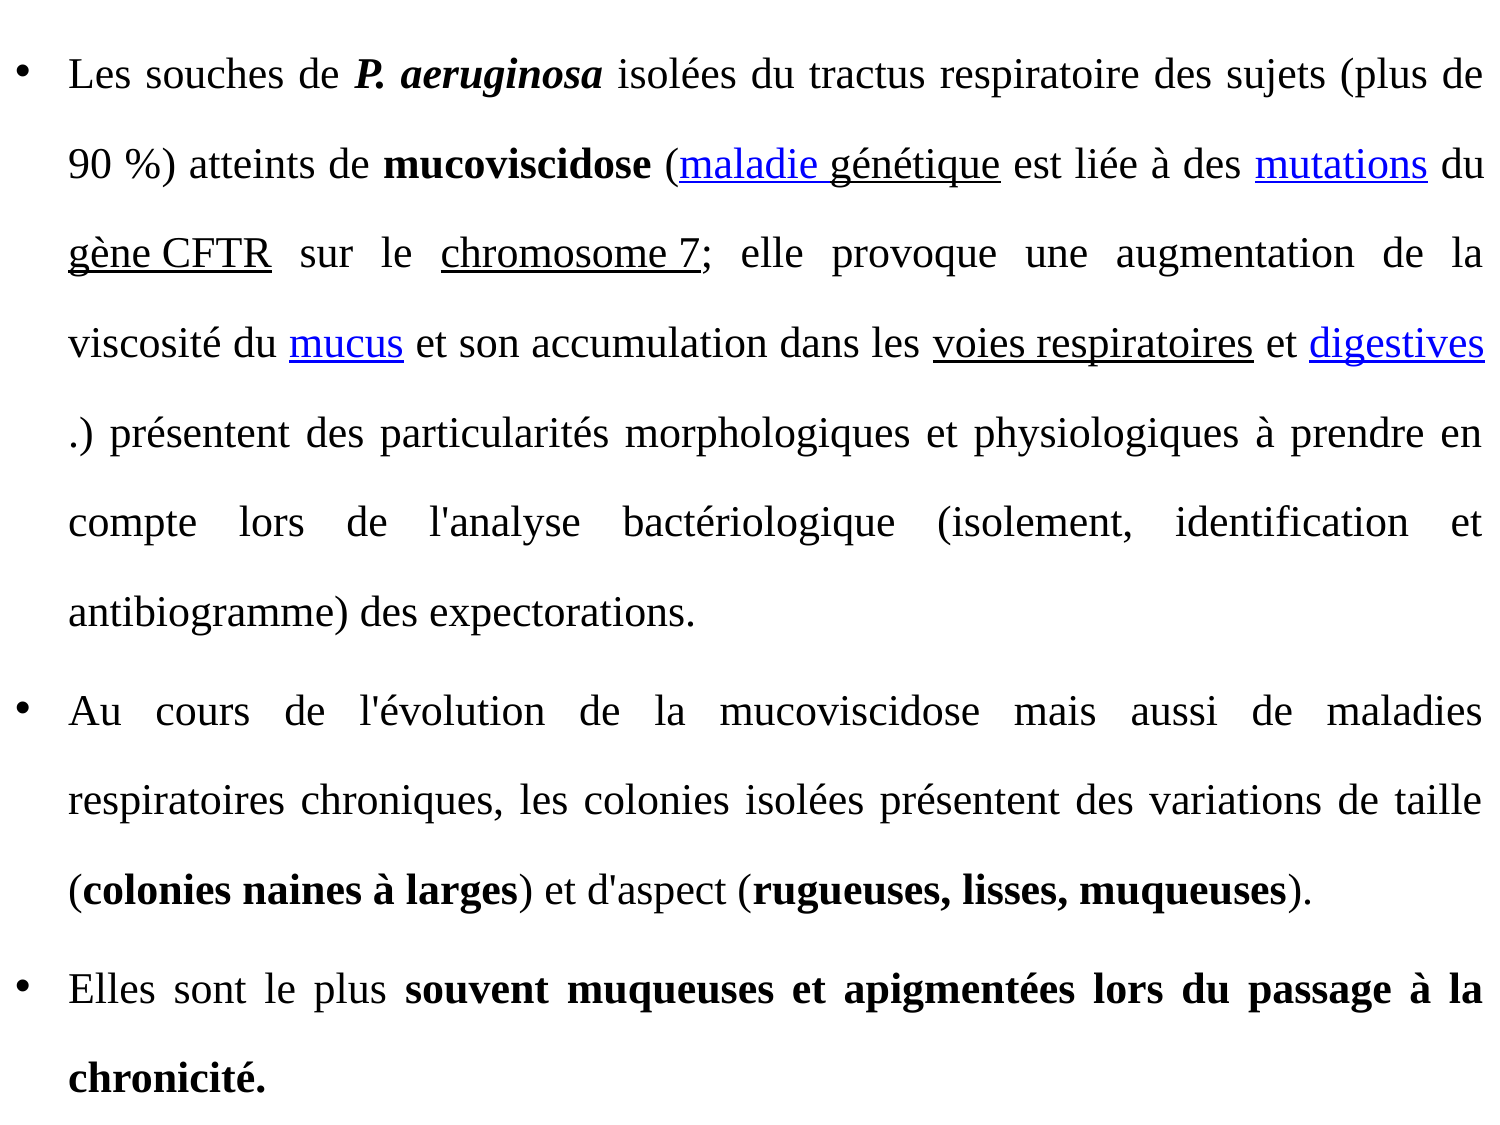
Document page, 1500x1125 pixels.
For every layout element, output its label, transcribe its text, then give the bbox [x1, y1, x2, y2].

list Les souches de P. aeruginosa isolées du tractus respiratoire des sujets (plus de 90 %) atteints de mucoviscidose (maladie génétique est liée à des mutations du gène CFTR sur le chromosome 7; elle provoque une augmentation de la viscosité du mucus et son accumulation dans les voies respiratoires et digestives.) présentent des particularités morphologiques et physiologiques à prendre en compte lors de l'analyse bactériologique (isolement, identification et antibiogramme) des expectorations. Au cours de l'évolution de la mucoviscidose mais aussi de maladies respiratoires chroniques, les colonies isolées présentent des variations de taille (colonies naines à larges) et d'aspect (rugueuses, lisses, muqueuses). Elles sont le plus souvent muqueuses et apigmentées lors du passage à la chronicité. [0, 0, 1500, 1125]
